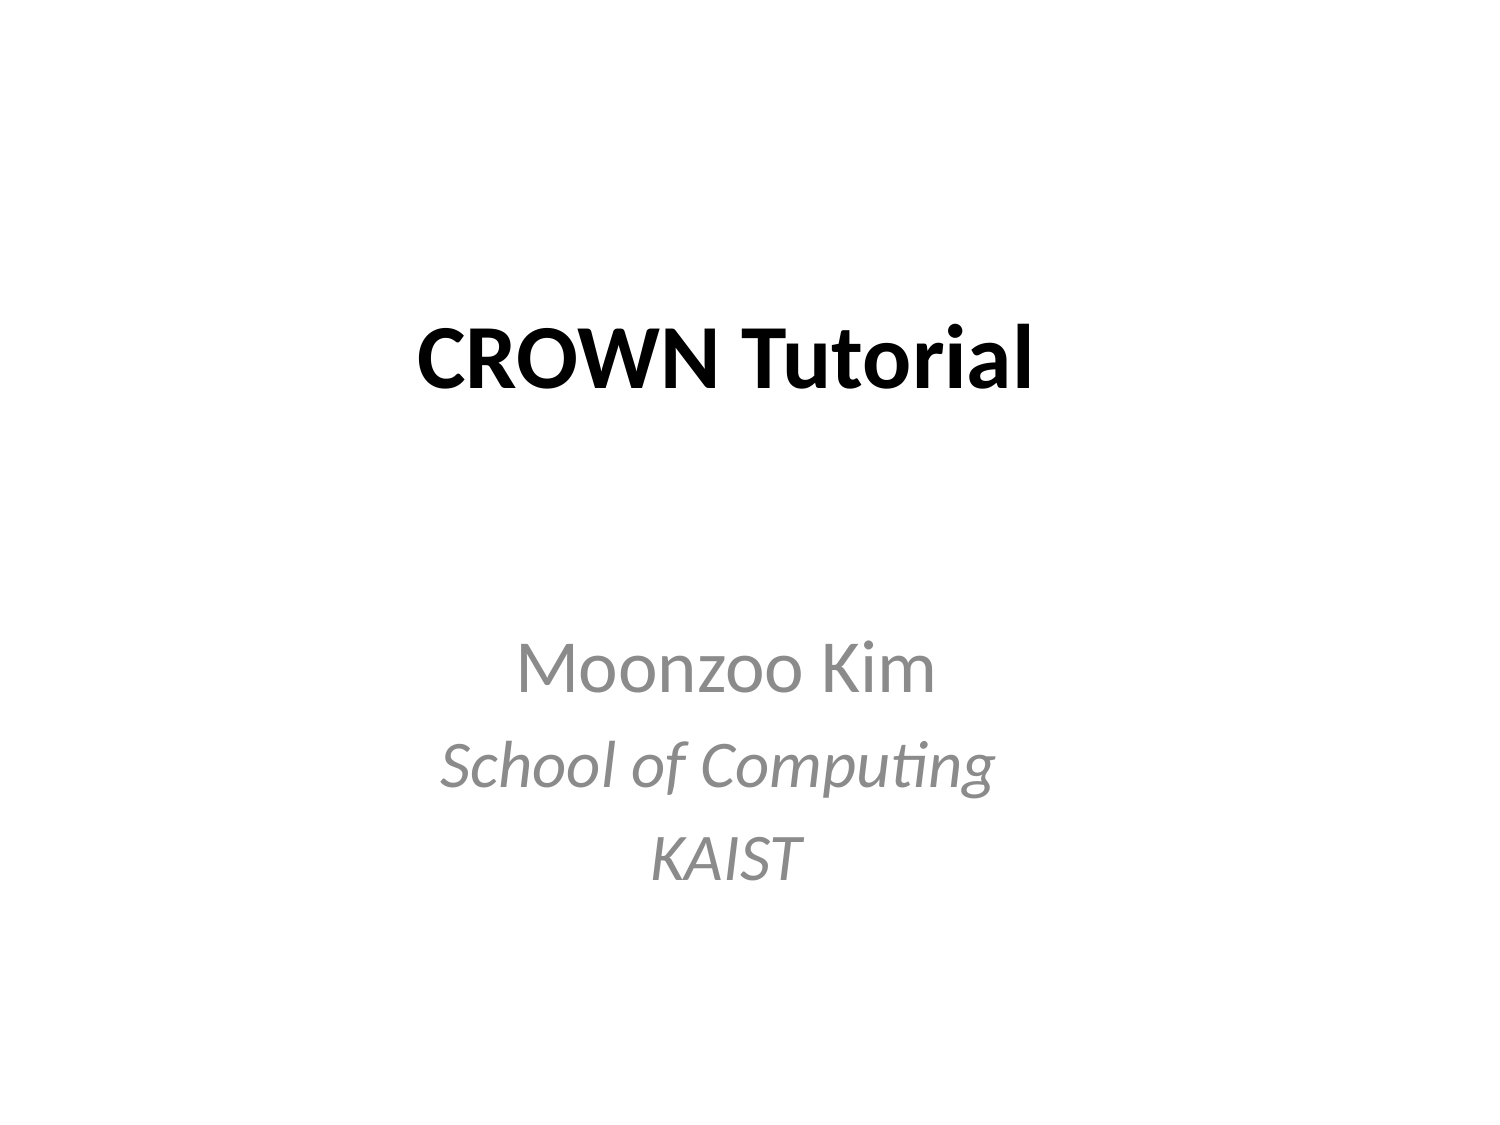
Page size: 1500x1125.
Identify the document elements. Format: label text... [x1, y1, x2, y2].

subtitle Moonzoo Kim School of Computing KAIST [366, 609, 1087, 933]
title CROWN Tutorial [265, 231, 1188, 473]
